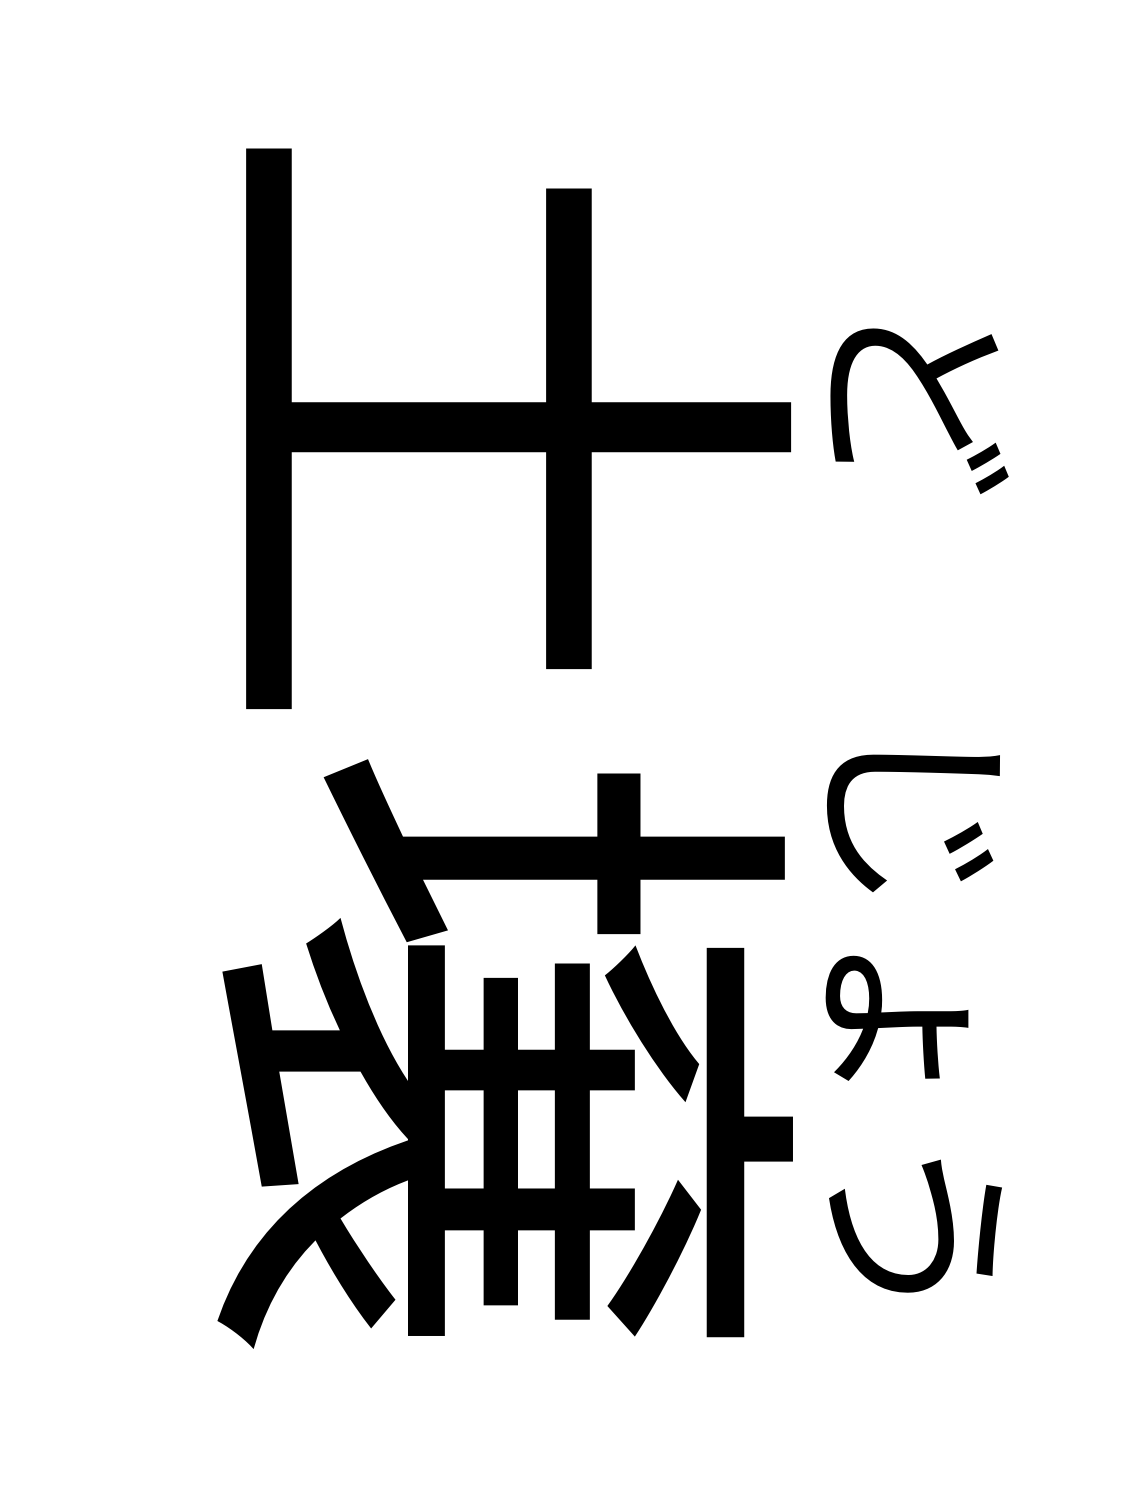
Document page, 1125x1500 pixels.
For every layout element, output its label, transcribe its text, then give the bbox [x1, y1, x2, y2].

text_box 土壌 [135, 116, 894, 1384]
text_box ど じょう [772, 277, 1056, 1424]
